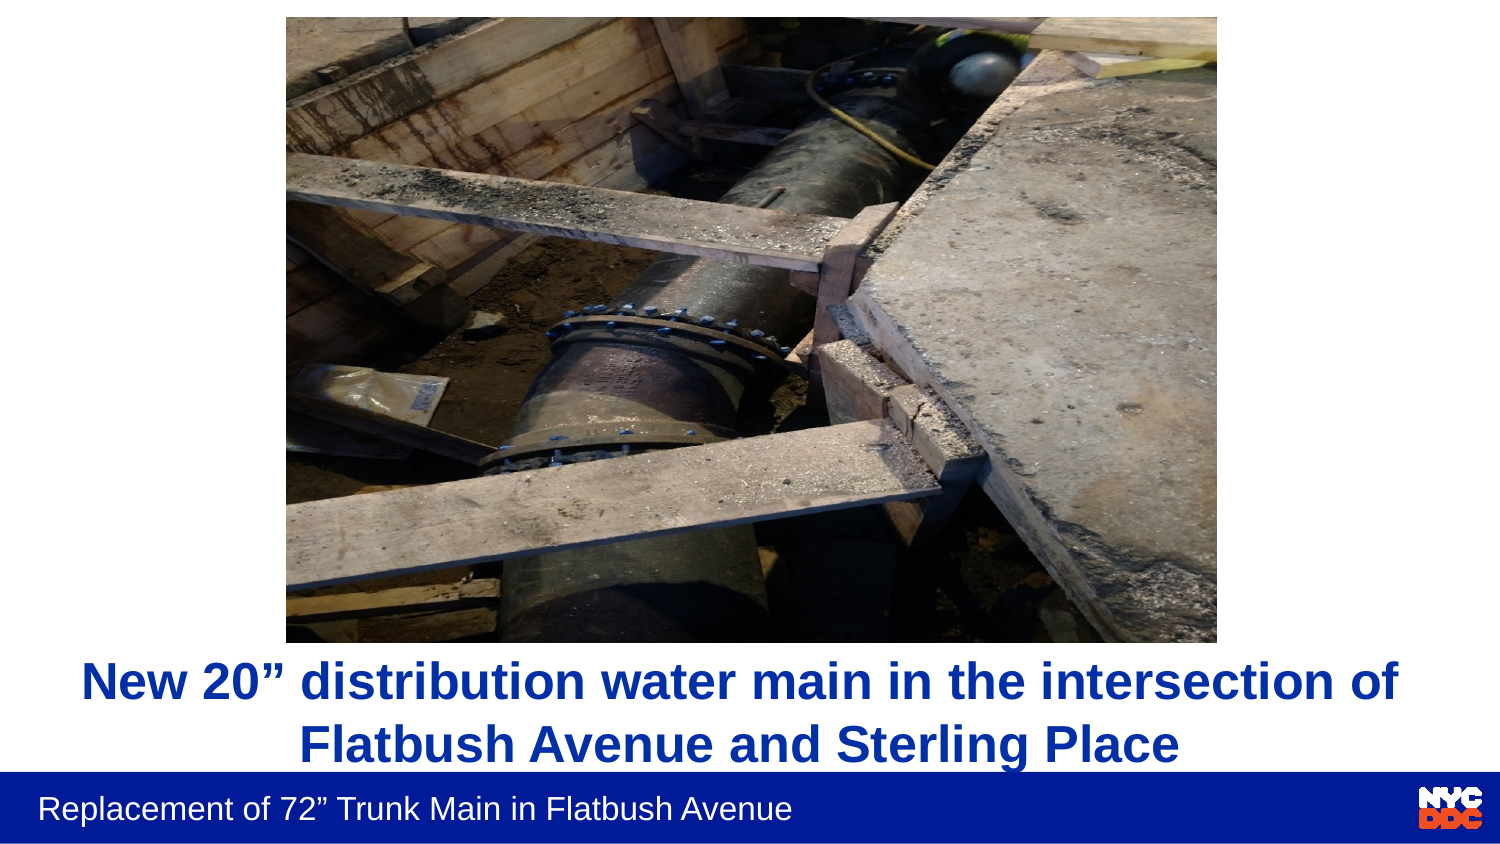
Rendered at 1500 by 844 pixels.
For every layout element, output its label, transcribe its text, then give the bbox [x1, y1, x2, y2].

text_box [0, 770, 1500, 844]
picture [1419, 786, 1483, 829]
text_box Replacement of 72” Trunk Main in Flatbush Avenue [37, 779, 1400, 835]
picture [286, 17, 1217, 643]
text_box New 20” distribution water main in the intersection of Flatbush Avenue and Sterling Place [18, 648, 1463, 770]
